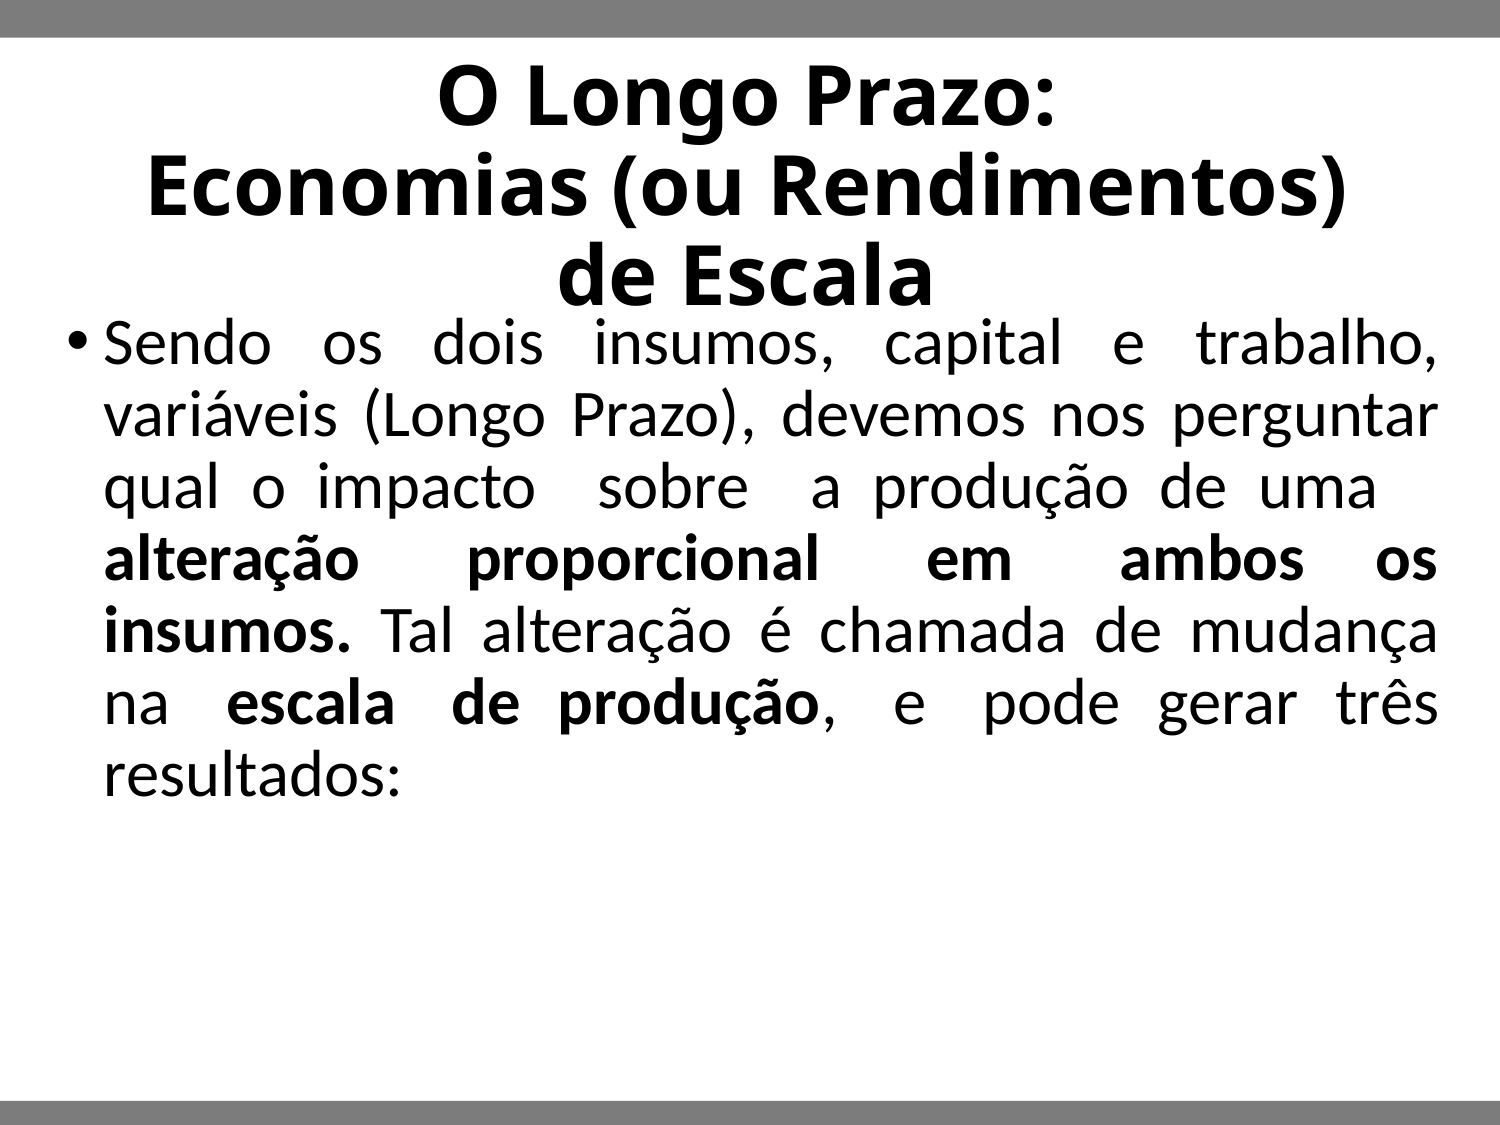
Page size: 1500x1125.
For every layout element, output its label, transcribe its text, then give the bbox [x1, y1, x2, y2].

title O Longo Prazo: Economias (ou Rendimentos) de Escala [68, 46, 1425, 197]
list Sendo os dois insumos, capital e trabalho, variáveis (Longo Prazo), devemos nos perguntar qual o impacto sobre a produção de uma alteração proporcional em ambos os insumos. Tal alteração é chamada de mudança na escala de produção, e pode gerar três resultados: [51, 299, 1456, 1014]
